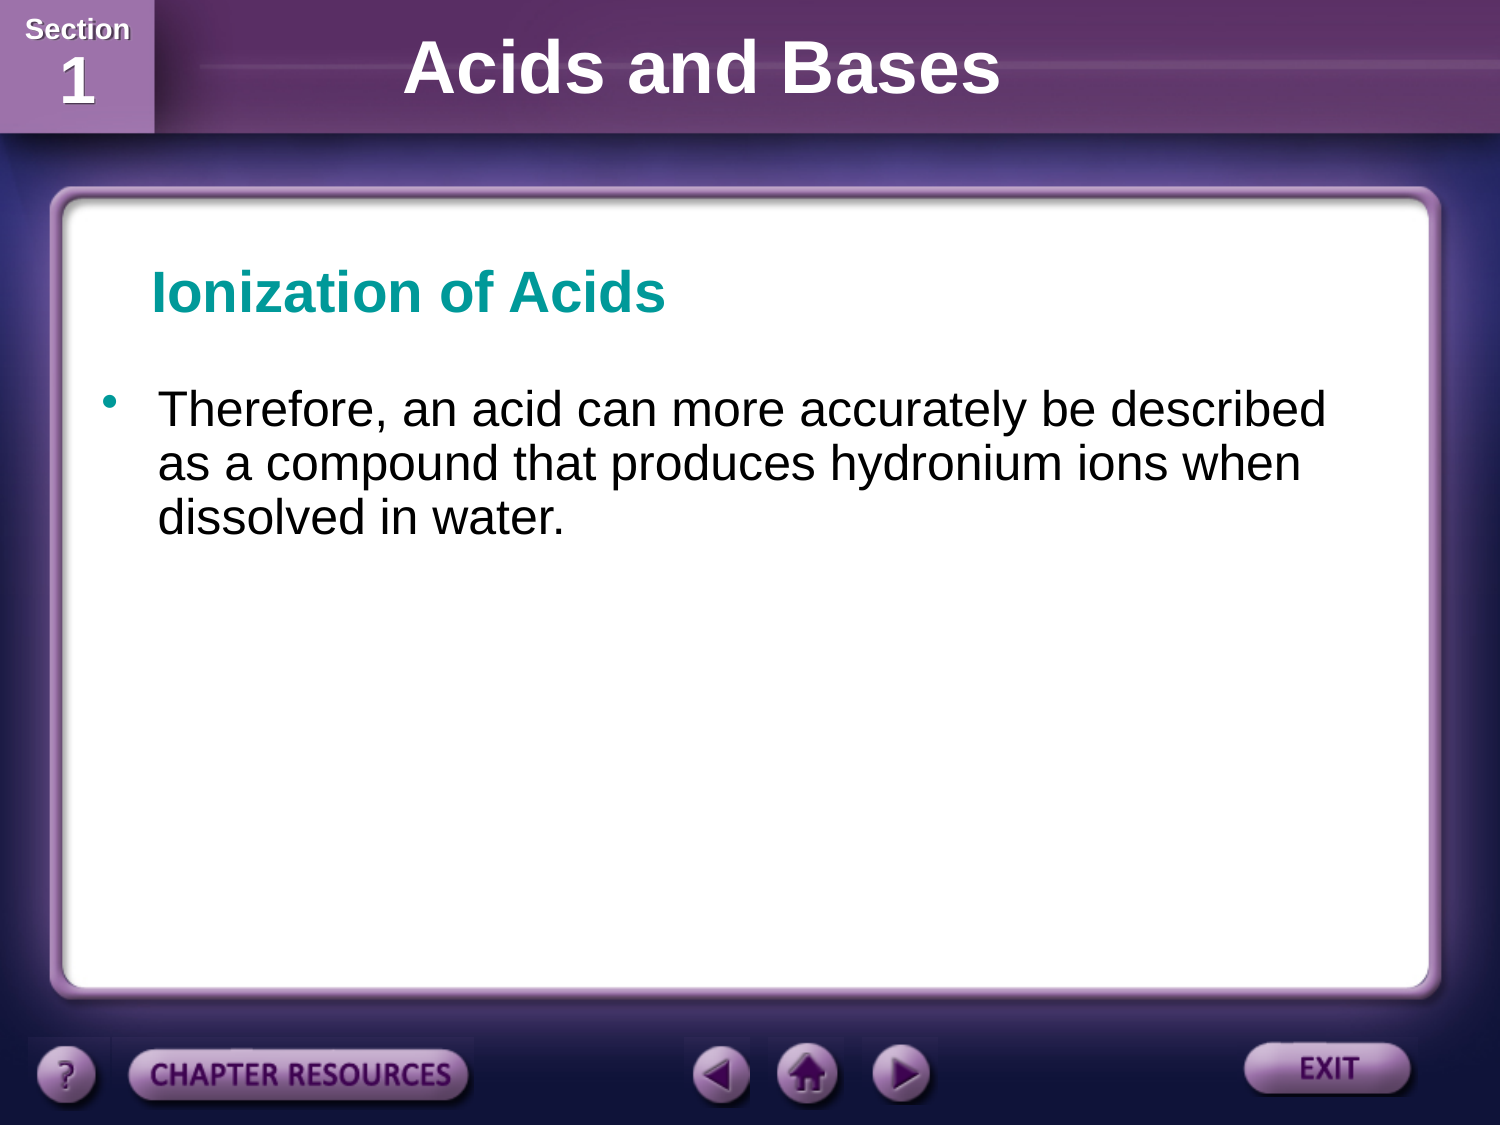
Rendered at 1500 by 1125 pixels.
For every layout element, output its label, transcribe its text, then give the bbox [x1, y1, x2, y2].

picture [0, 0, 1500, 1125]
text_box Ionization of Acids [136, 254, 699, 333]
text_box Therefore, an acid can more accurately be described as a compound that produces hydronium ions when dissolved in water. [86, 376, 1362, 553]
